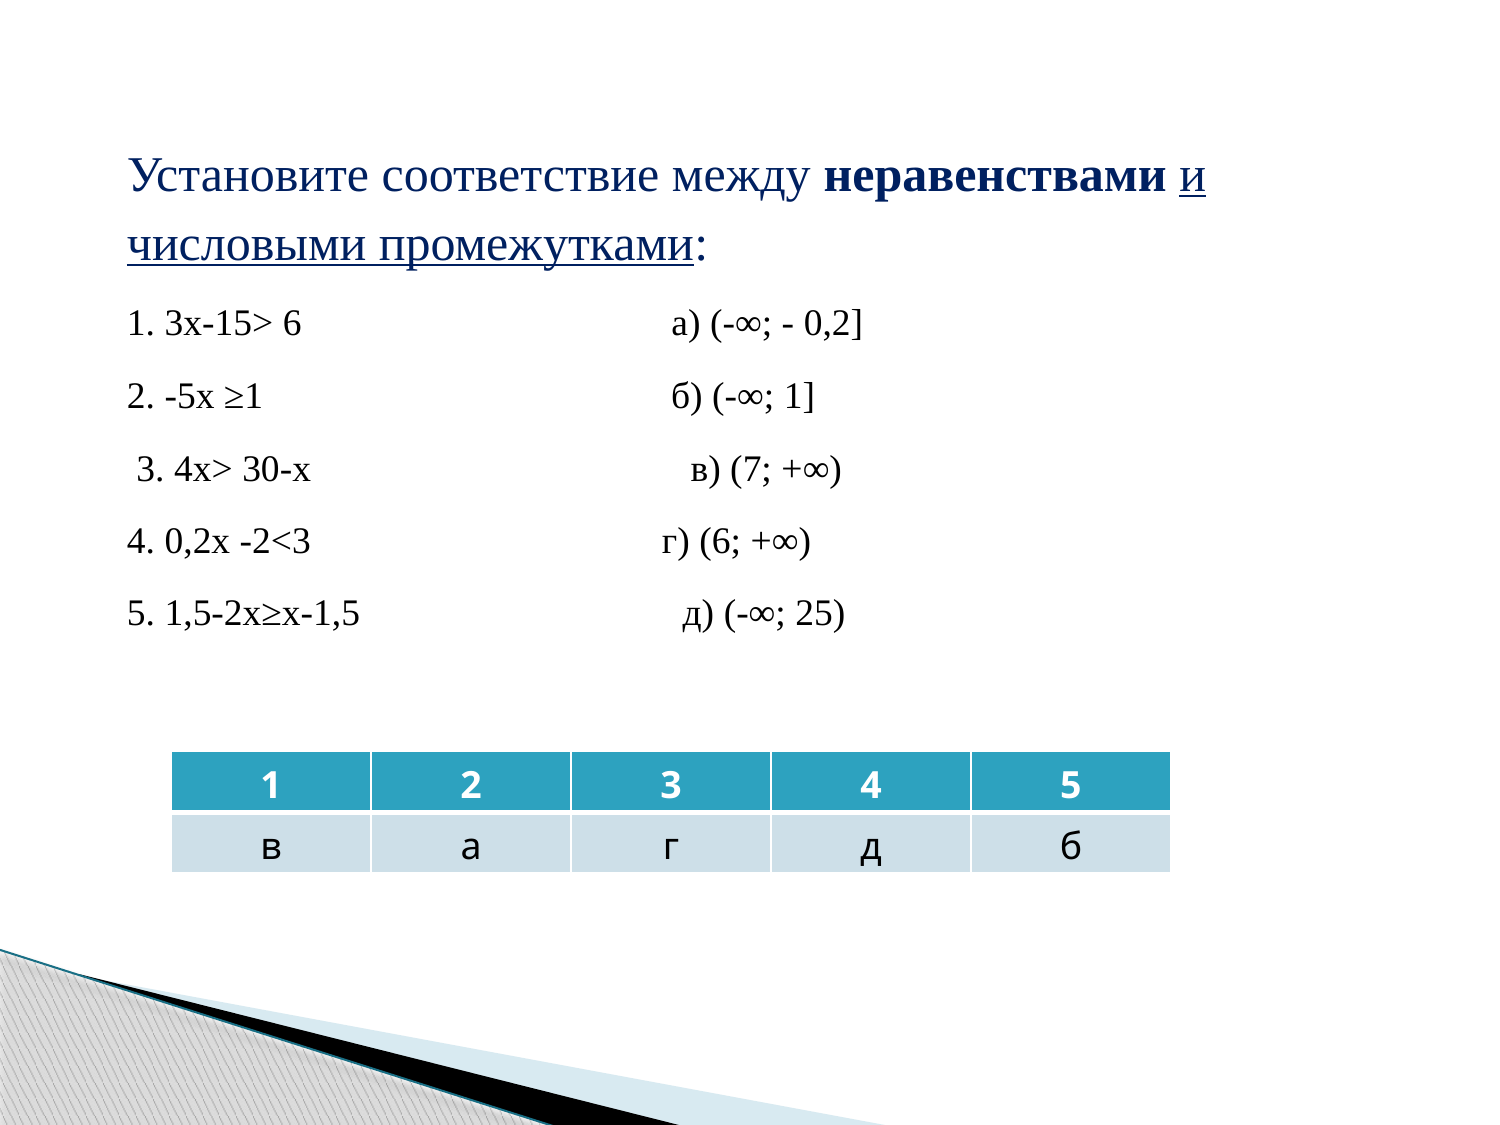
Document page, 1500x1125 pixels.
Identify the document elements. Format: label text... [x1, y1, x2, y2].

table_header 2 [372, 752, 570, 810]
table_cell а [372, 815, 570, 872]
table_cell г [572, 815, 770, 872]
table_cell в [172, 815, 370, 872]
table_header 3 [572, 752, 770, 810]
table_cell д [772, 815, 970, 872]
table_cell б [972, 815, 1170, 872]
table_header 1 [172, 752, 370, 810]
table_header 5 [972, 752, 1170, 810]
text_box Установите соответствие между неравенствами и числовыми промежутками: 1. 3x-15> 6 а) (-∞; - 0,2] 2. -5х ≥1 б) (-∞; 1] 3. 4х> 30-х в) (7; +∞) 4. 0,2х -2<3 г) (6; +∞) 5. 1,5-2х≥х-1,5 д) (-∞; 25) [112, 125, 1341, 707]
table_header 4 [772, 752, 970, 810]
